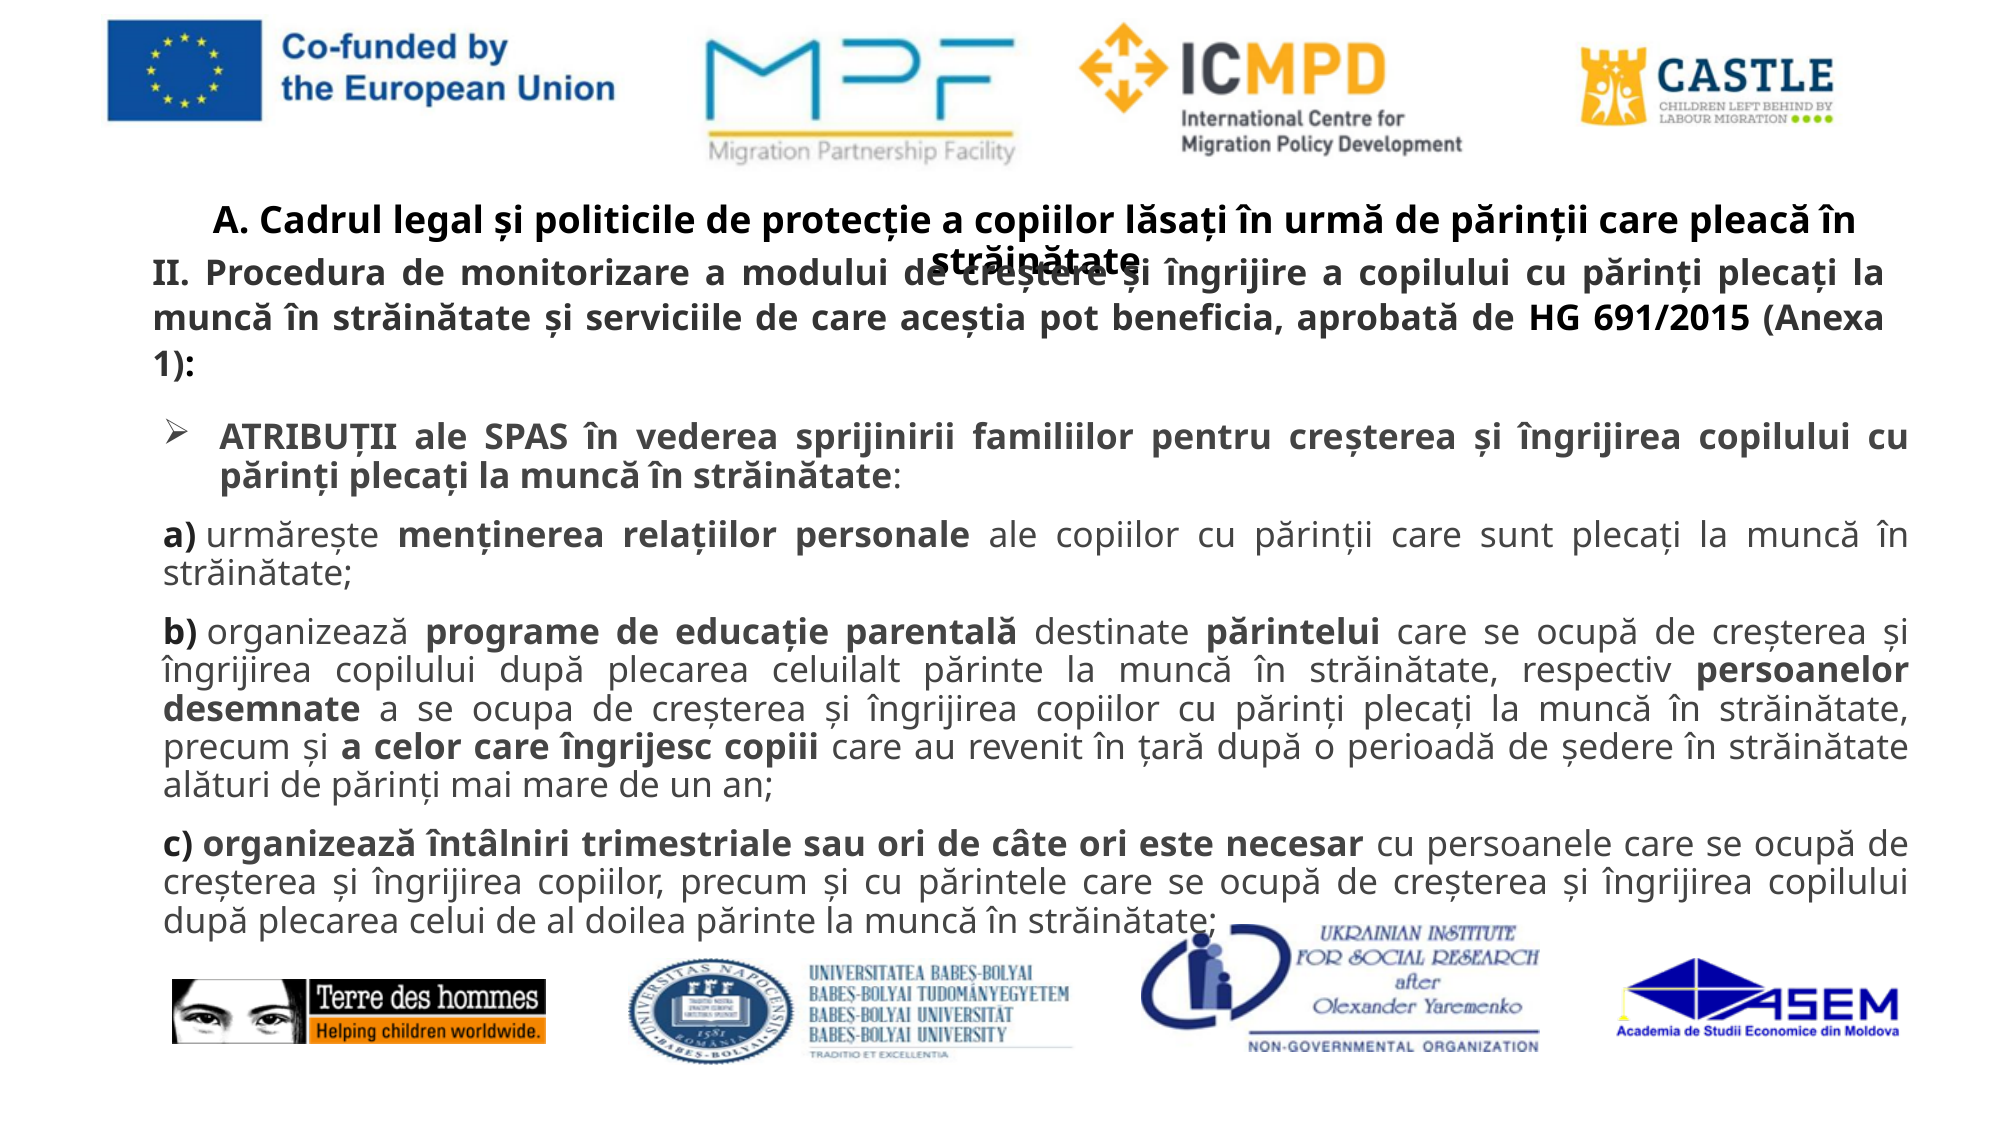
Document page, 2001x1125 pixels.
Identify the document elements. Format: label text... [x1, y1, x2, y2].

picture [1548, 14, 1866, 160]
picture [1580, 958, 1914, 1048]
picture [1141, 924, 1540, 1052]
picture [172, 979, 546, 1044]
subtitle ATRIBUȚII ale SPAS în vederea sprijinirii familiilor pentru creşterea şi îngrijirea copilului cu părinţi plecaţi la muncă în străinătate: a) urmăreşte menţinerea relaţiilor personale ale copiilor cu părinţii care sunt plecaţi la muncă în străinătate; b) organizează programe de educaţie parentală destinate părintelui care se ocupă de creşterea şi îngrijirea copilului după plecarea celuilalt părinte la muncă în străinătate, respectiv persoanelor desemnate a se ocupa de creşterea şi îngrijirea copiilor cu părinţi plecaţi la muncă în străinătate, precum şi a celor care îngrijesc copiii care au revenit în ţară după o perioadă de şedere în străinătate alături de părinţi mai mare de un an; c) organizează întâlniri trimestriale sau ori de câte ori este necesar cu persoanele care se ocupă de creşterea şi îngrijirea copiilor, precum şi cu părintele care se ocupă de creşterea şi îngrijirea copilului după plecarea celui de al doilea părinte la muncă în străinătate; [147, 411, 1925, 949]
picture [1075, 18, 1467, 160]
title A. Cadrul legal și politicile de protecție a copiilor lăsați în urmă de părinții care pleacă în străinătate [172, 176, 1900, 277]
picture [101, 14, 654, 128]
picture [687, 17, 1042, 177]
picture [628, 958, 1076, 1065]
text_box II. Procedura de monitorizare a modului de creştere şi îngrijire a copilului cu părinţi plecaţi la muncă în străinătate şi serviciile de care aceştia pot beneficia, aprobată de HG 691/2015 (Anexa 1): [137, 277, 1900, 391]
